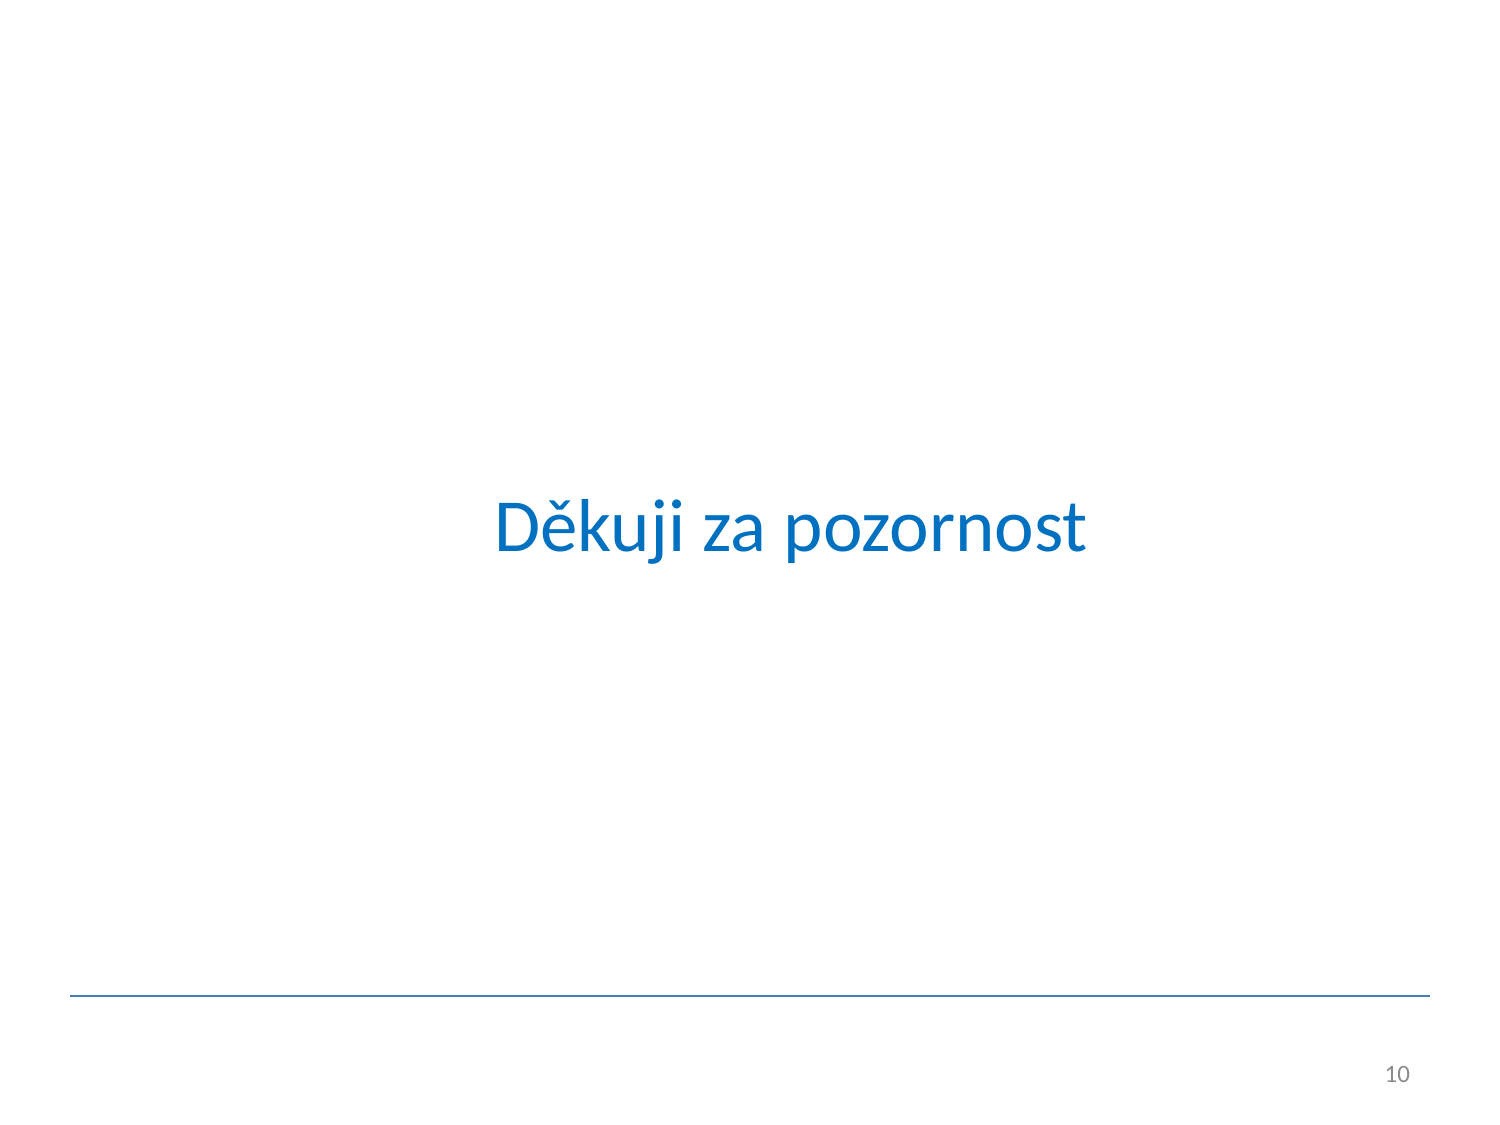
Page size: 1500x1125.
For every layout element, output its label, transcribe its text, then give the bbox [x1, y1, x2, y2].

slide_number 10 [1074, 1042, 1425, 1103]
text_box Děkuji za pozornost [478, 468, 1105, 574]
